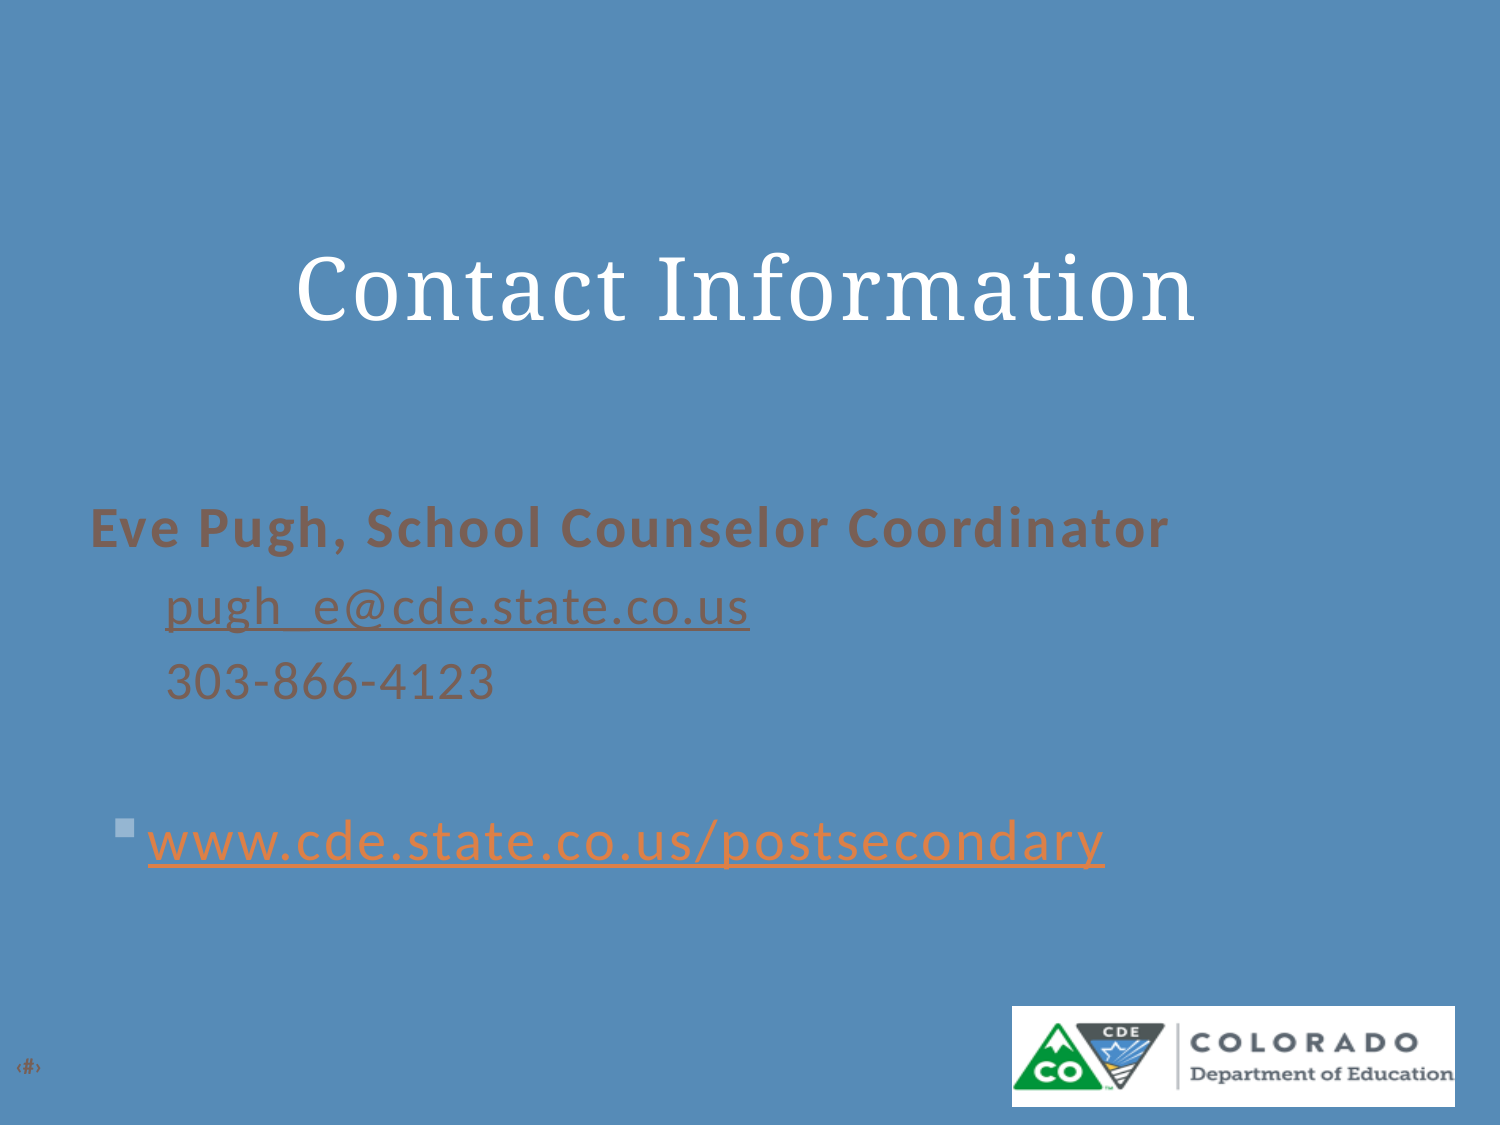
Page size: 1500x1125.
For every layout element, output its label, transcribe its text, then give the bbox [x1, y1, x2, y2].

title Contact Information [62, 149, 1431, 420]
footer ‹#› [0, 1042, 87, 1088]
picture [1012, 1005, 1455, 1107]
text_box www.cde.state.co.us/postsecondary [87, 712, 1467, 1125]
list Eve Pugh, School Counselor Coordinator pugh_e@cde.state.co.us 303-866-4123 [75, 500, 1444, 770]
